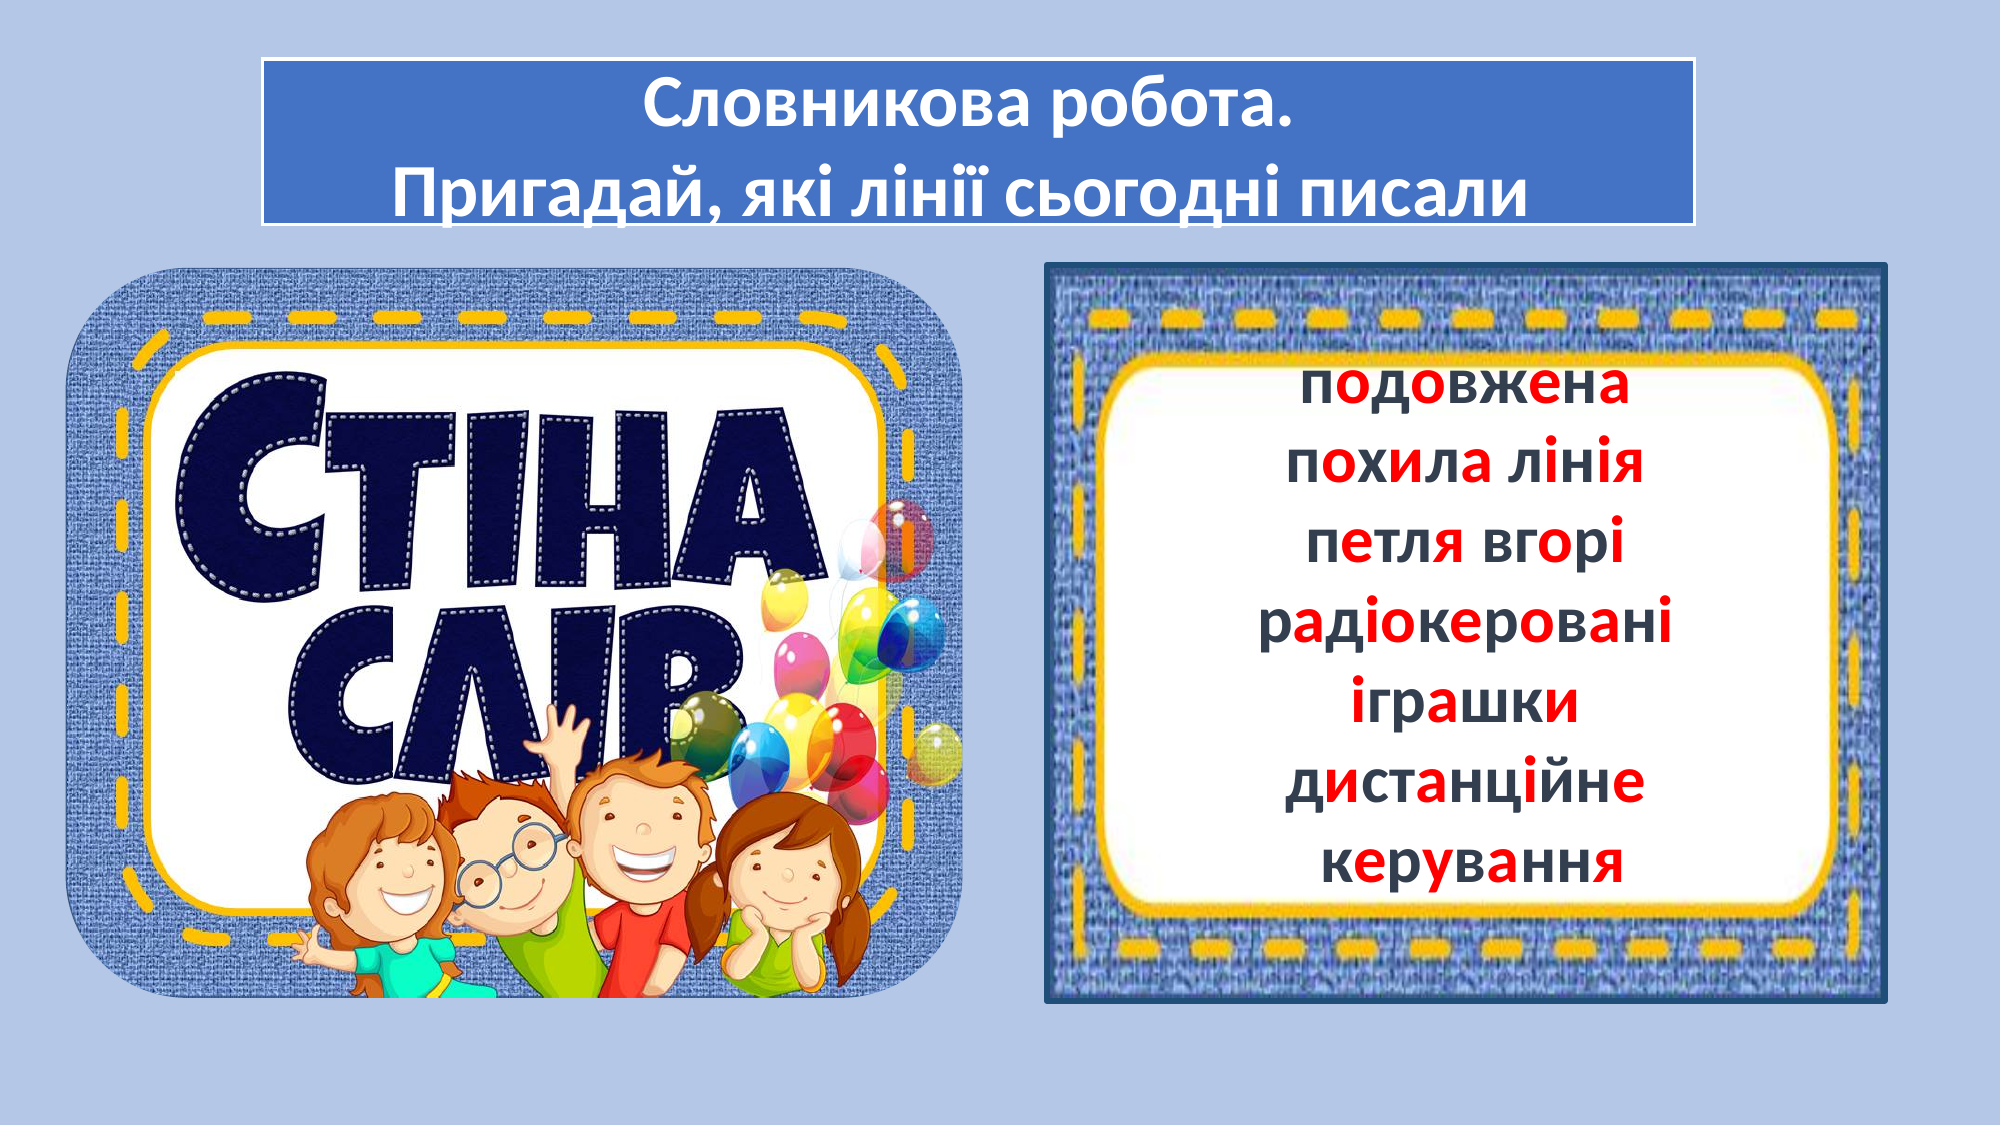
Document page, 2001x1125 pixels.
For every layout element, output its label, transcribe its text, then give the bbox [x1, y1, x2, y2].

picture [65, 267, 963, 998]
picture [1049, 267, 1882, 998]
text_box Словникова робота. Пригадай, які лінії сьогодні писали [261, 57, 1696, 226]
